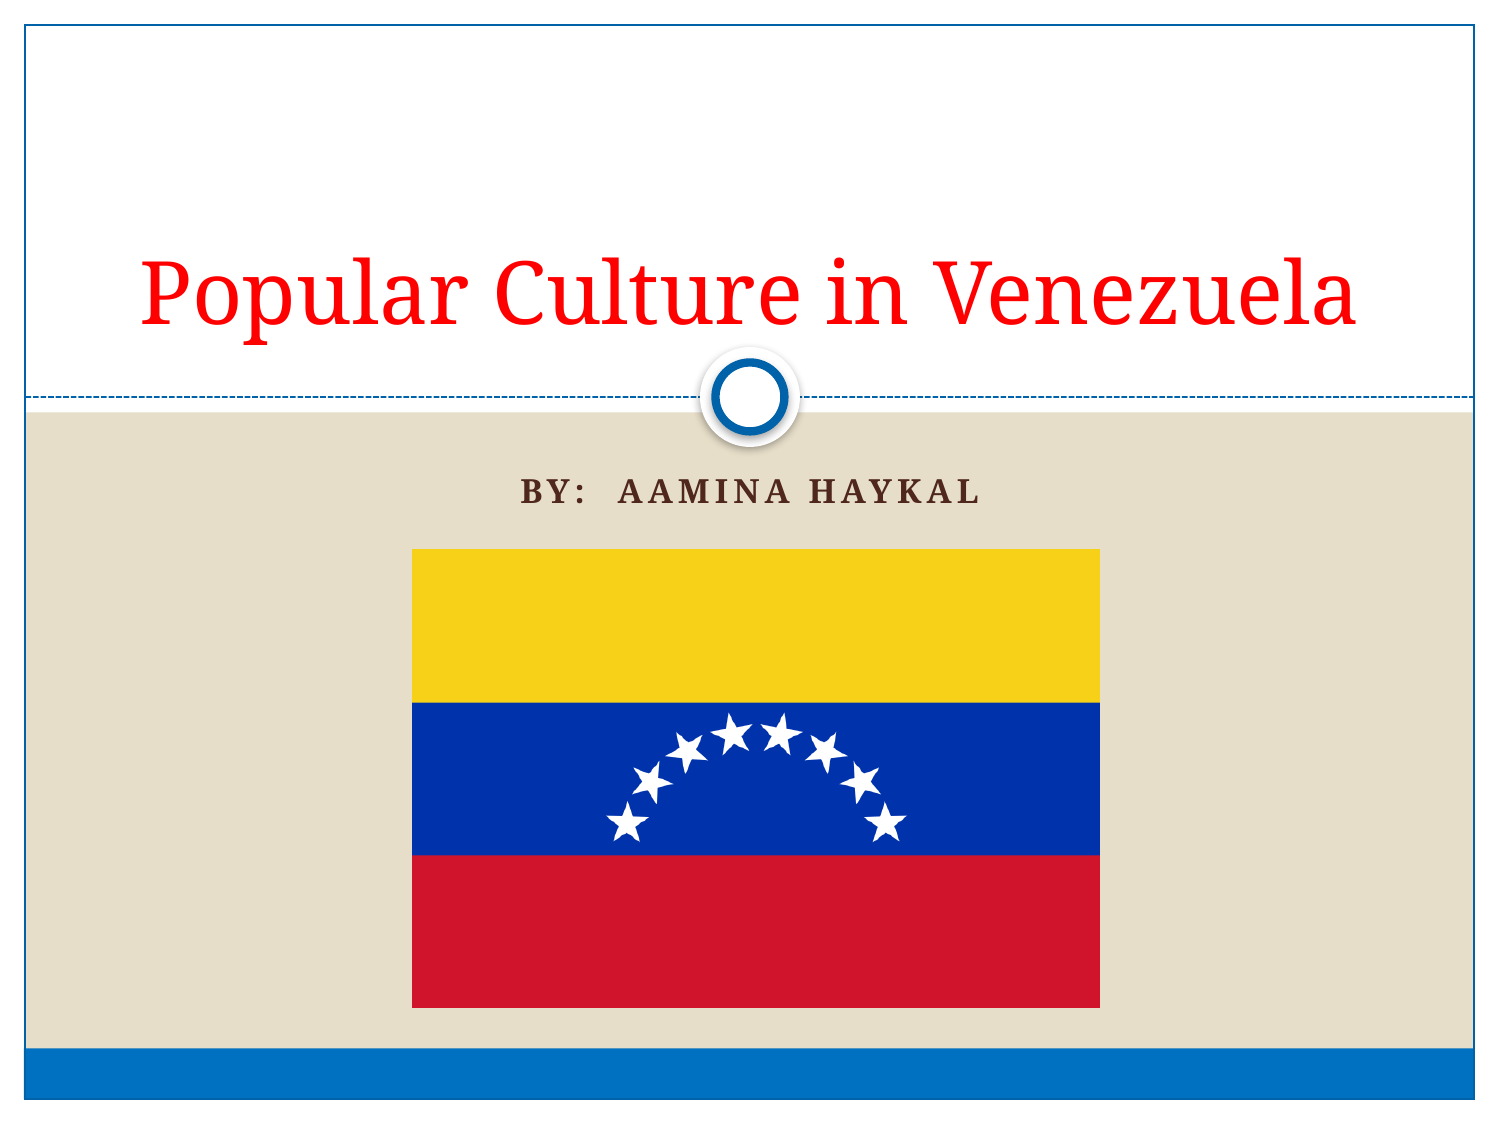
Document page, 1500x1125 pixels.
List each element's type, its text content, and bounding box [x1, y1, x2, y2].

title Popular Culture in Venezuela [112, 62, 1388, 350]
subtitle By: Aamina Haykal [225, 462, 1275, 750]
picture [412, 549, 1101, 1009]
